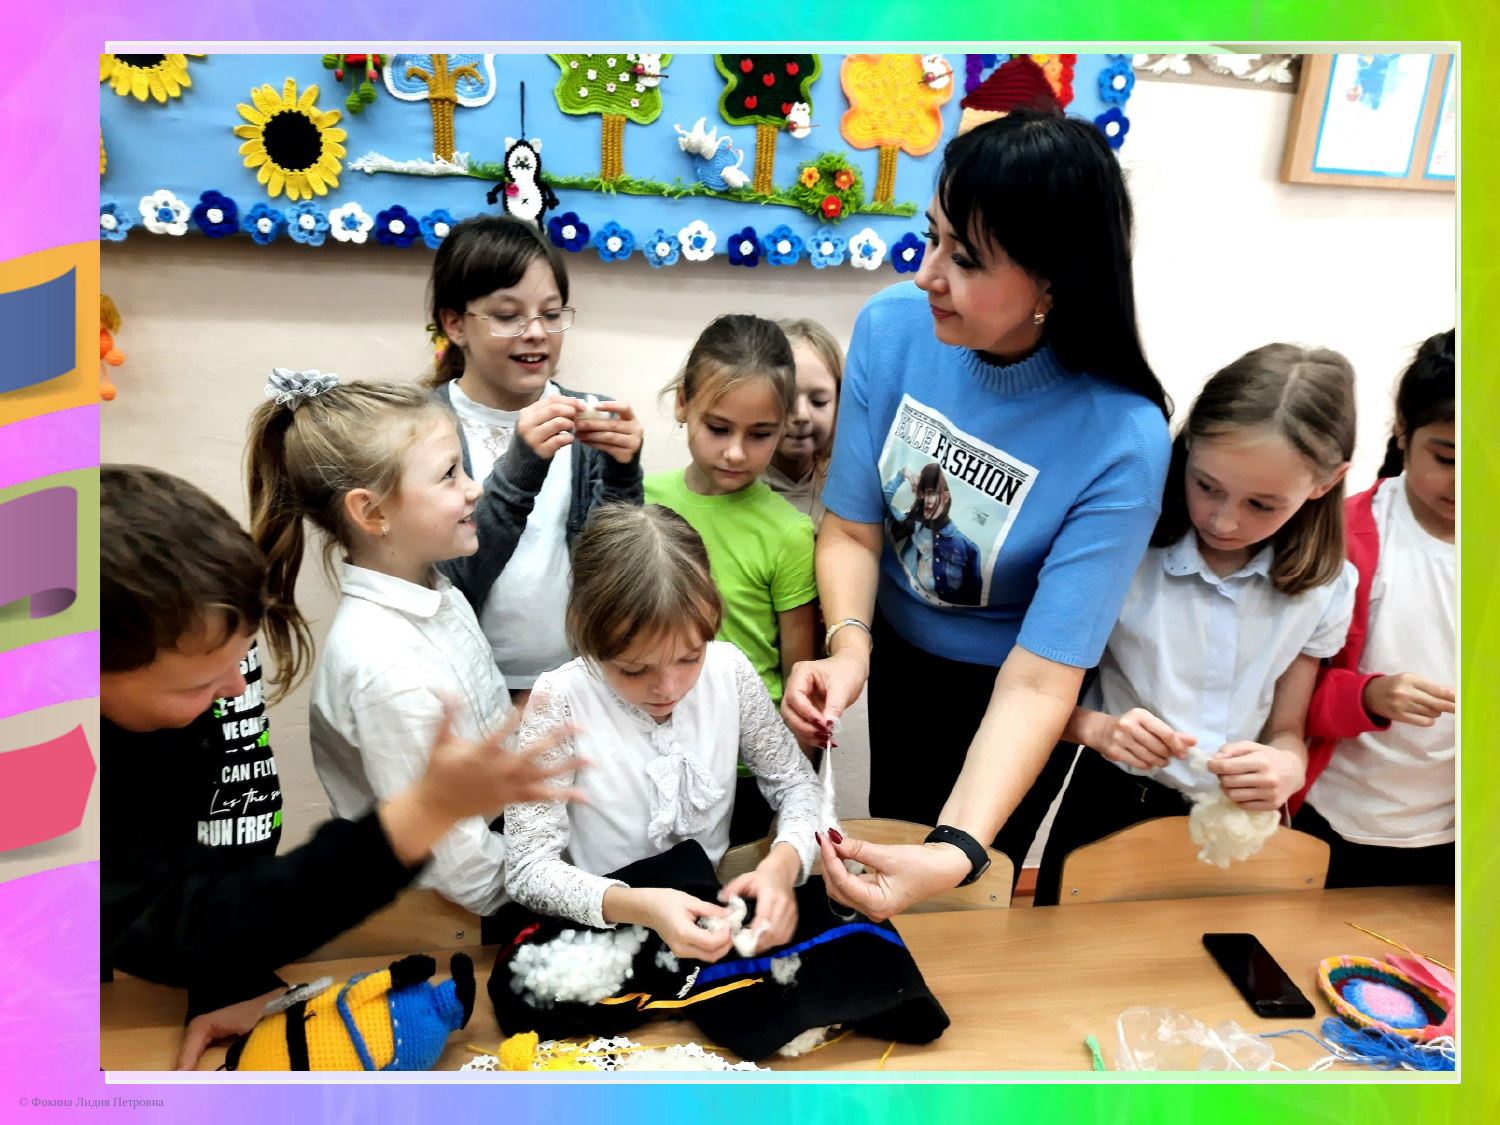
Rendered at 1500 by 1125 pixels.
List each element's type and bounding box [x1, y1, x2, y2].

list [100, 54, 1455, 1071]
picture [0, 0, 1500, 1125]
